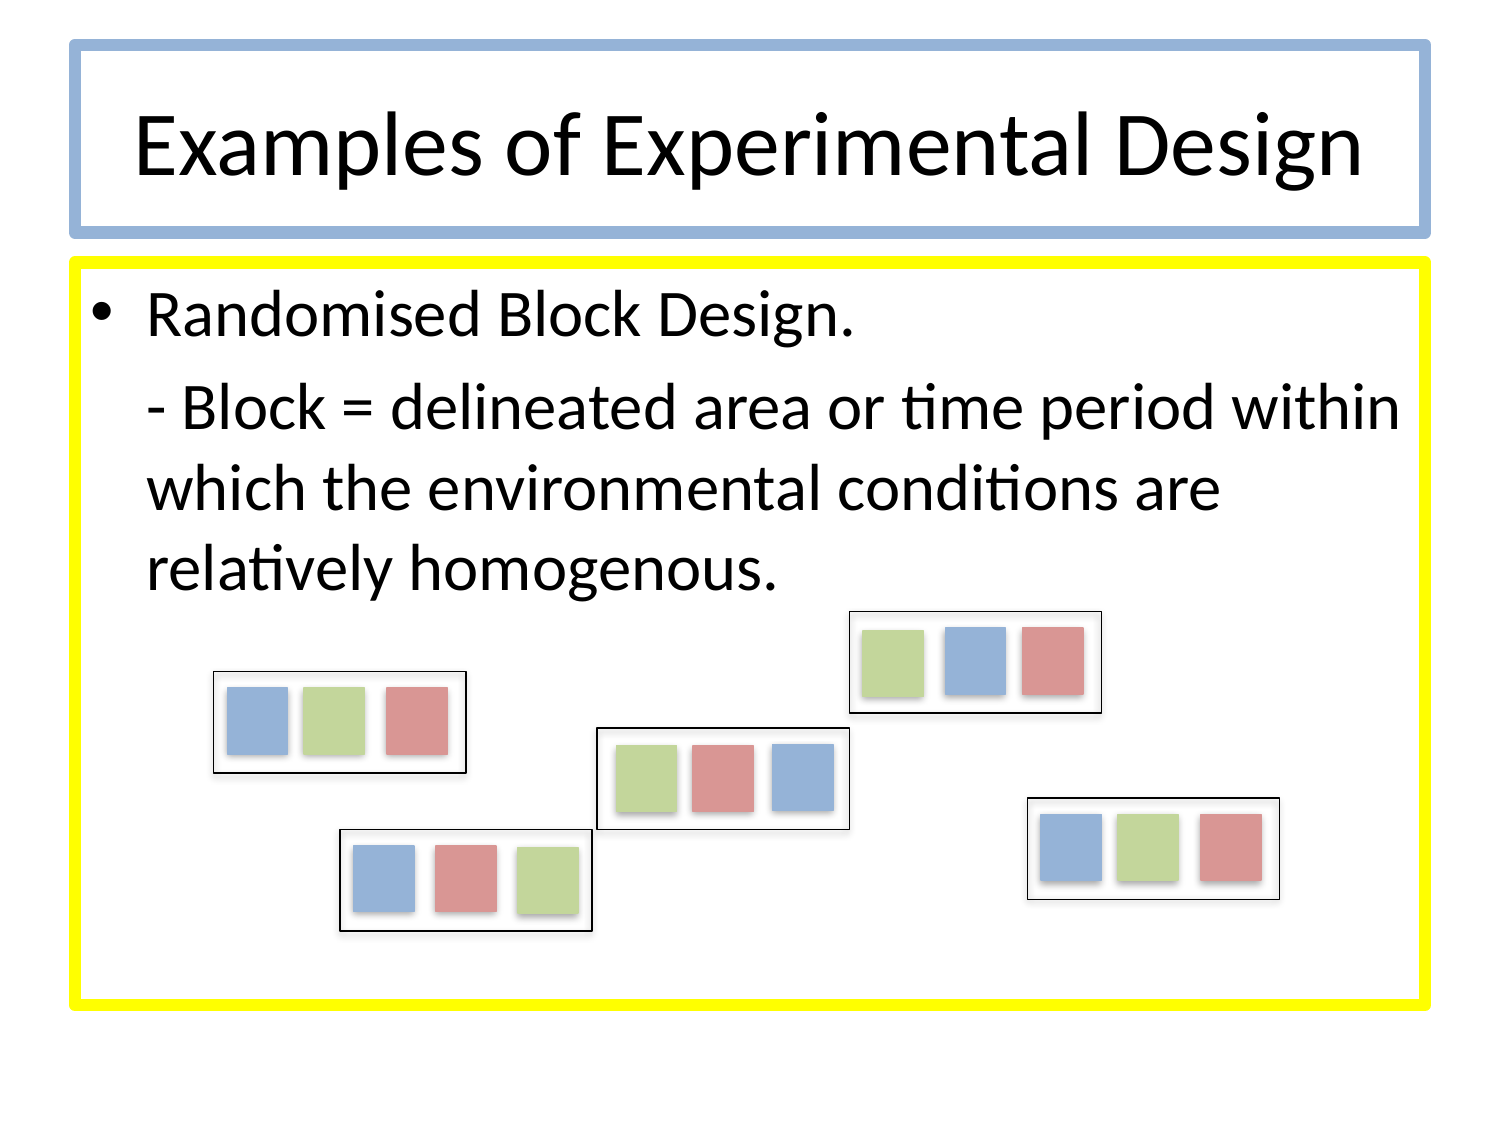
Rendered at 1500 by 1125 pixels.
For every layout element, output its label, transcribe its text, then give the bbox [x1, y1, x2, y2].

text_box [1200, 814, 1262, 881]
text_box [849, 611, 1102, 714]
text_box [772, 744, 834, 811]
text_box [339, 829, 593, 932]
list Randomised Block Design. - Block = delineated area or time period within which the environmental conditions are relatively homogenous. [75, 262, 1425, 1005]
text_box [1027, 797, 1280, 900]
text_box [1040, 814, 1102, 881]
title Examples of Experimental Design [75, 45, 1425, 233]
text_box [353, 845, 415, 912]
text_box [692, 745, 754, 812]
text_box [213, 671, 467, 774]
text_box [386, 687, 448, 755]
text_box [596, 727, 850, 830]
text_box [862, 630, 924, 697]
text_box [616, 745, 677, 812]
text_box [517, 847, 579, 914]
text_box [303, 687, 365, 755]
text_box [945, 627, 1006, 695]
text_box [1022, 627, 1084, 695]
text_box [227, 687, 288, 755]
text_box [435, 845, 497, 912]
text_box [1117, 814, 1179, 881]
